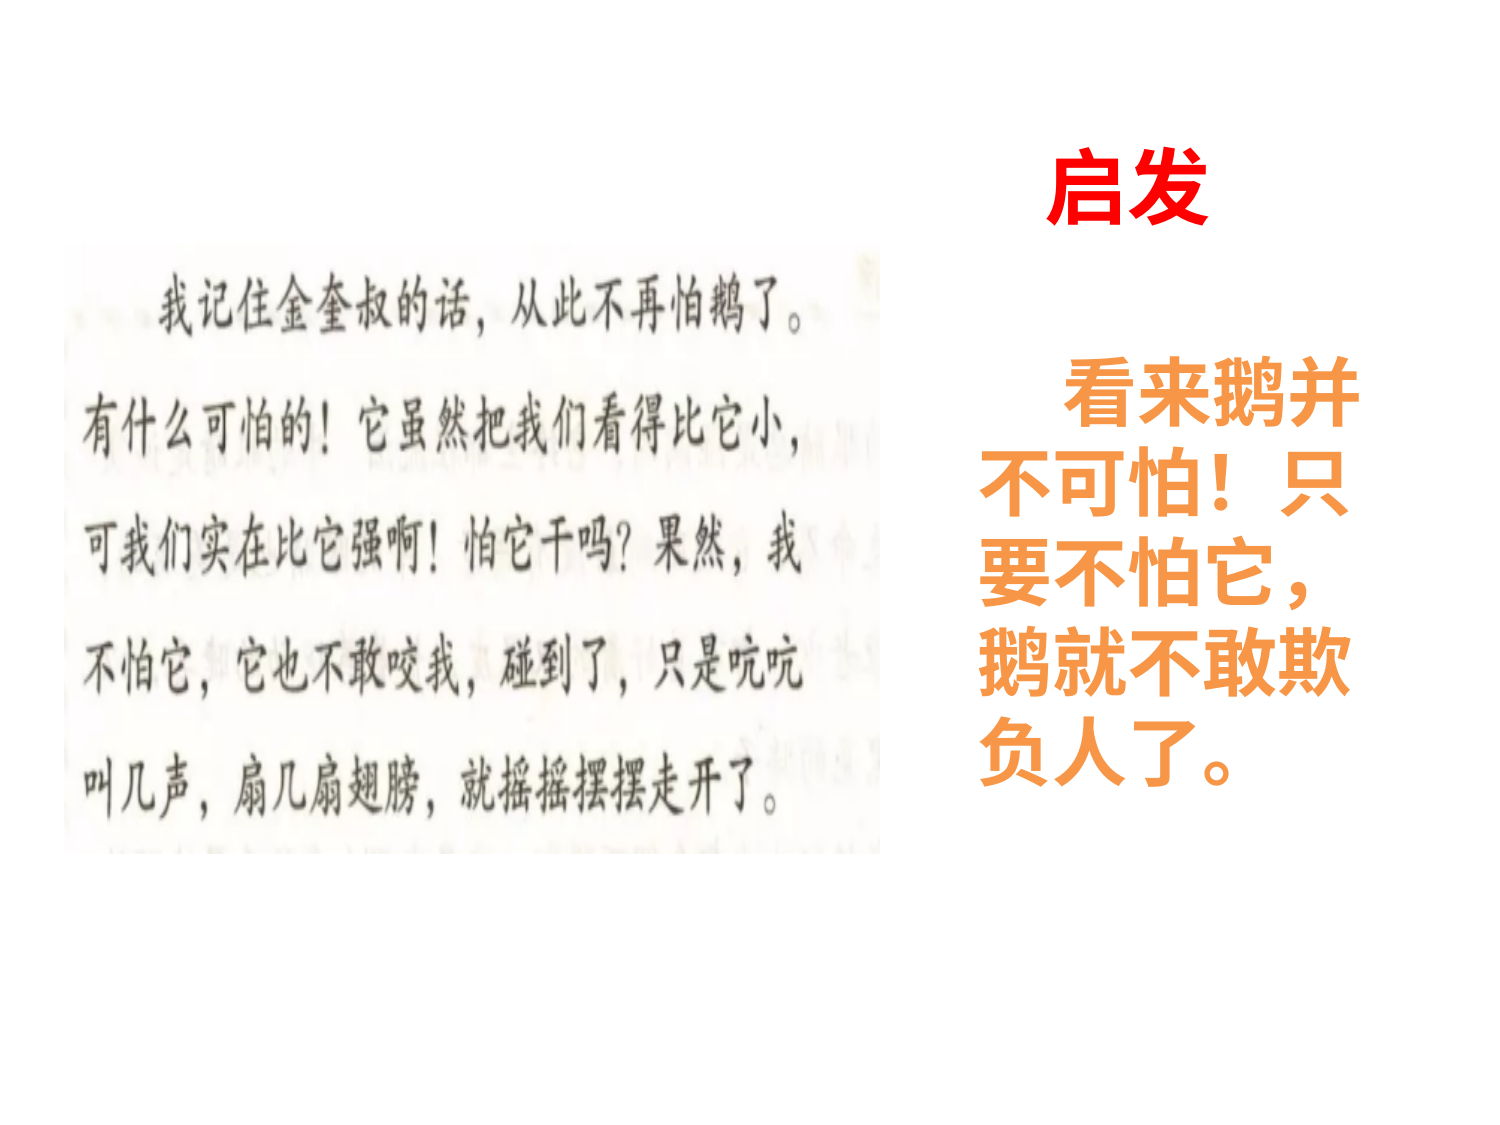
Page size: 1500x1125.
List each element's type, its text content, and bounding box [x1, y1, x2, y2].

text_box 启发 [1029, 127, 1358, 243]
picture [64, 243, 881, 854]
text_box 看来鹅并不可怕！只要不怕它，鹅就不敢欺负人了。 [962, 337, 1388, 803]
